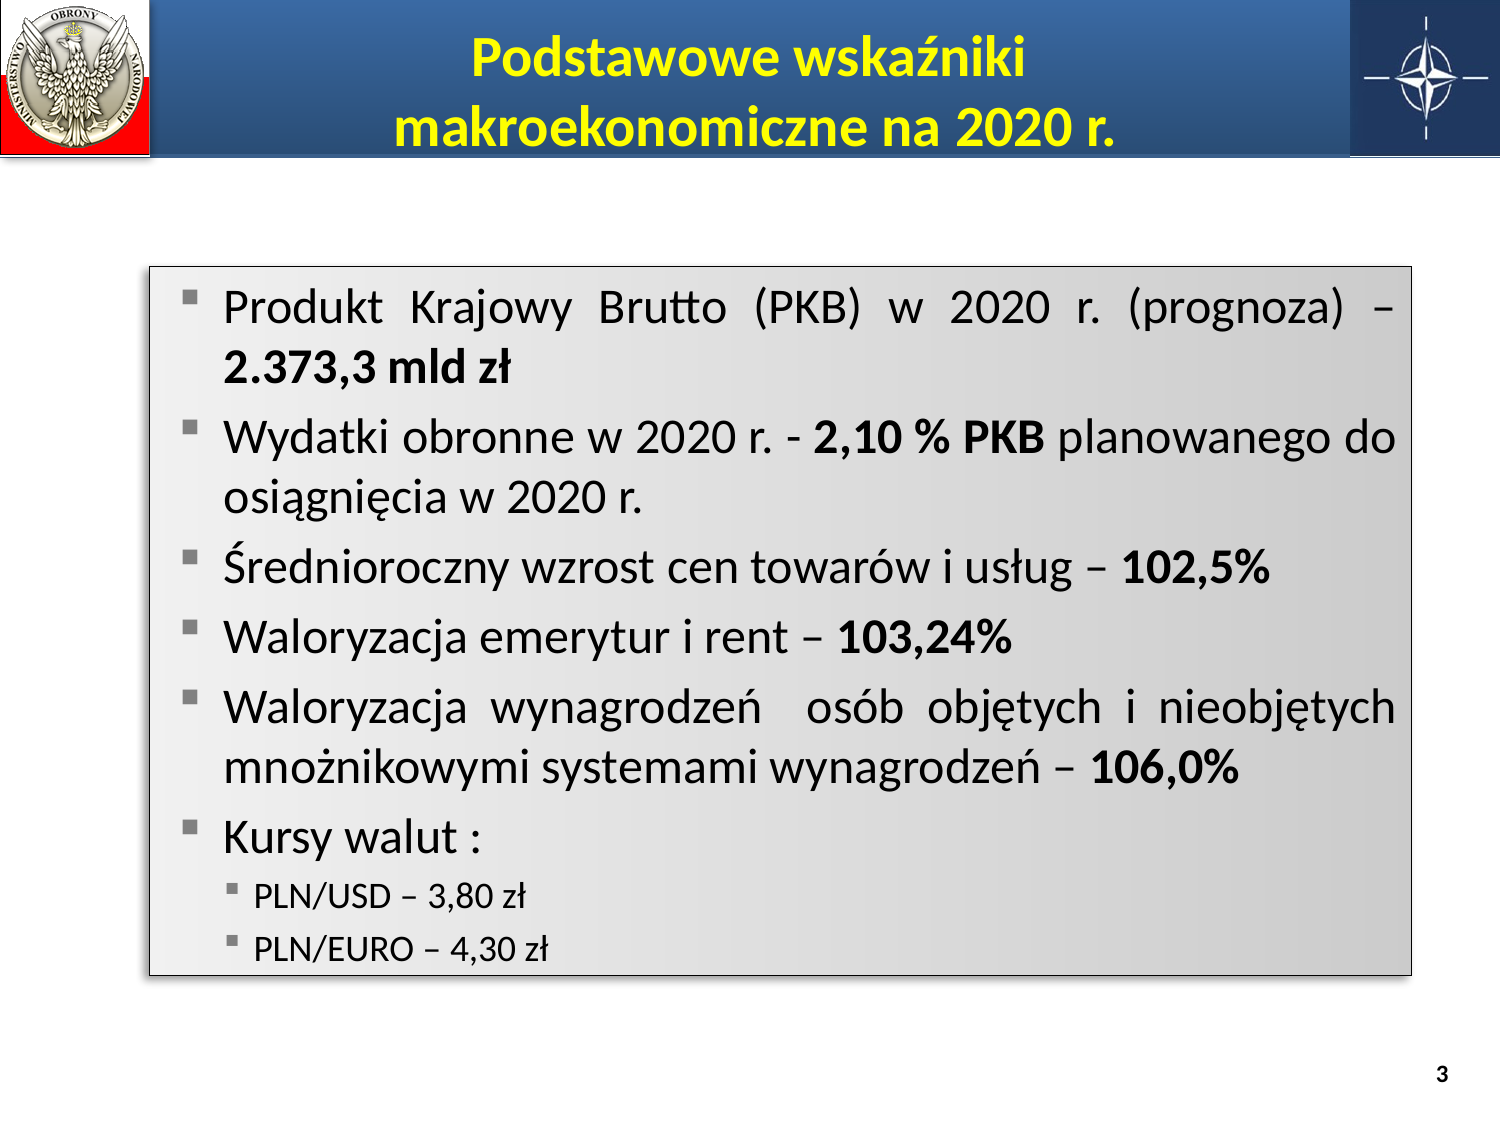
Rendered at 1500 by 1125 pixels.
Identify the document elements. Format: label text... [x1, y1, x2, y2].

slide_number 3 [1074, 1042, 1464, 1103]
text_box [0, 0, 1500, 157]
text_box Produkt Krajowy Brutto (PKB) w 2020 r. (prognoza) – 2.373,3 mld zł Wydatki obronne w 2020 r. - 2,10 % PKB planowanego do osiągnięcia w 2020 r. Średnioroczny wzrost cen towarów i usług – 102,5% Waloryzacja emerytur i rent – 103,24% Waloryzacja wynagrodzeń osób objętych i nieobjętych mnożnikowymi systemami wynagrodzeń – 106,0% Kursy walut : PLN/USD – 3,80 zł PLN/EURO – 4,30 zł [149, 266, 1412, 976]
